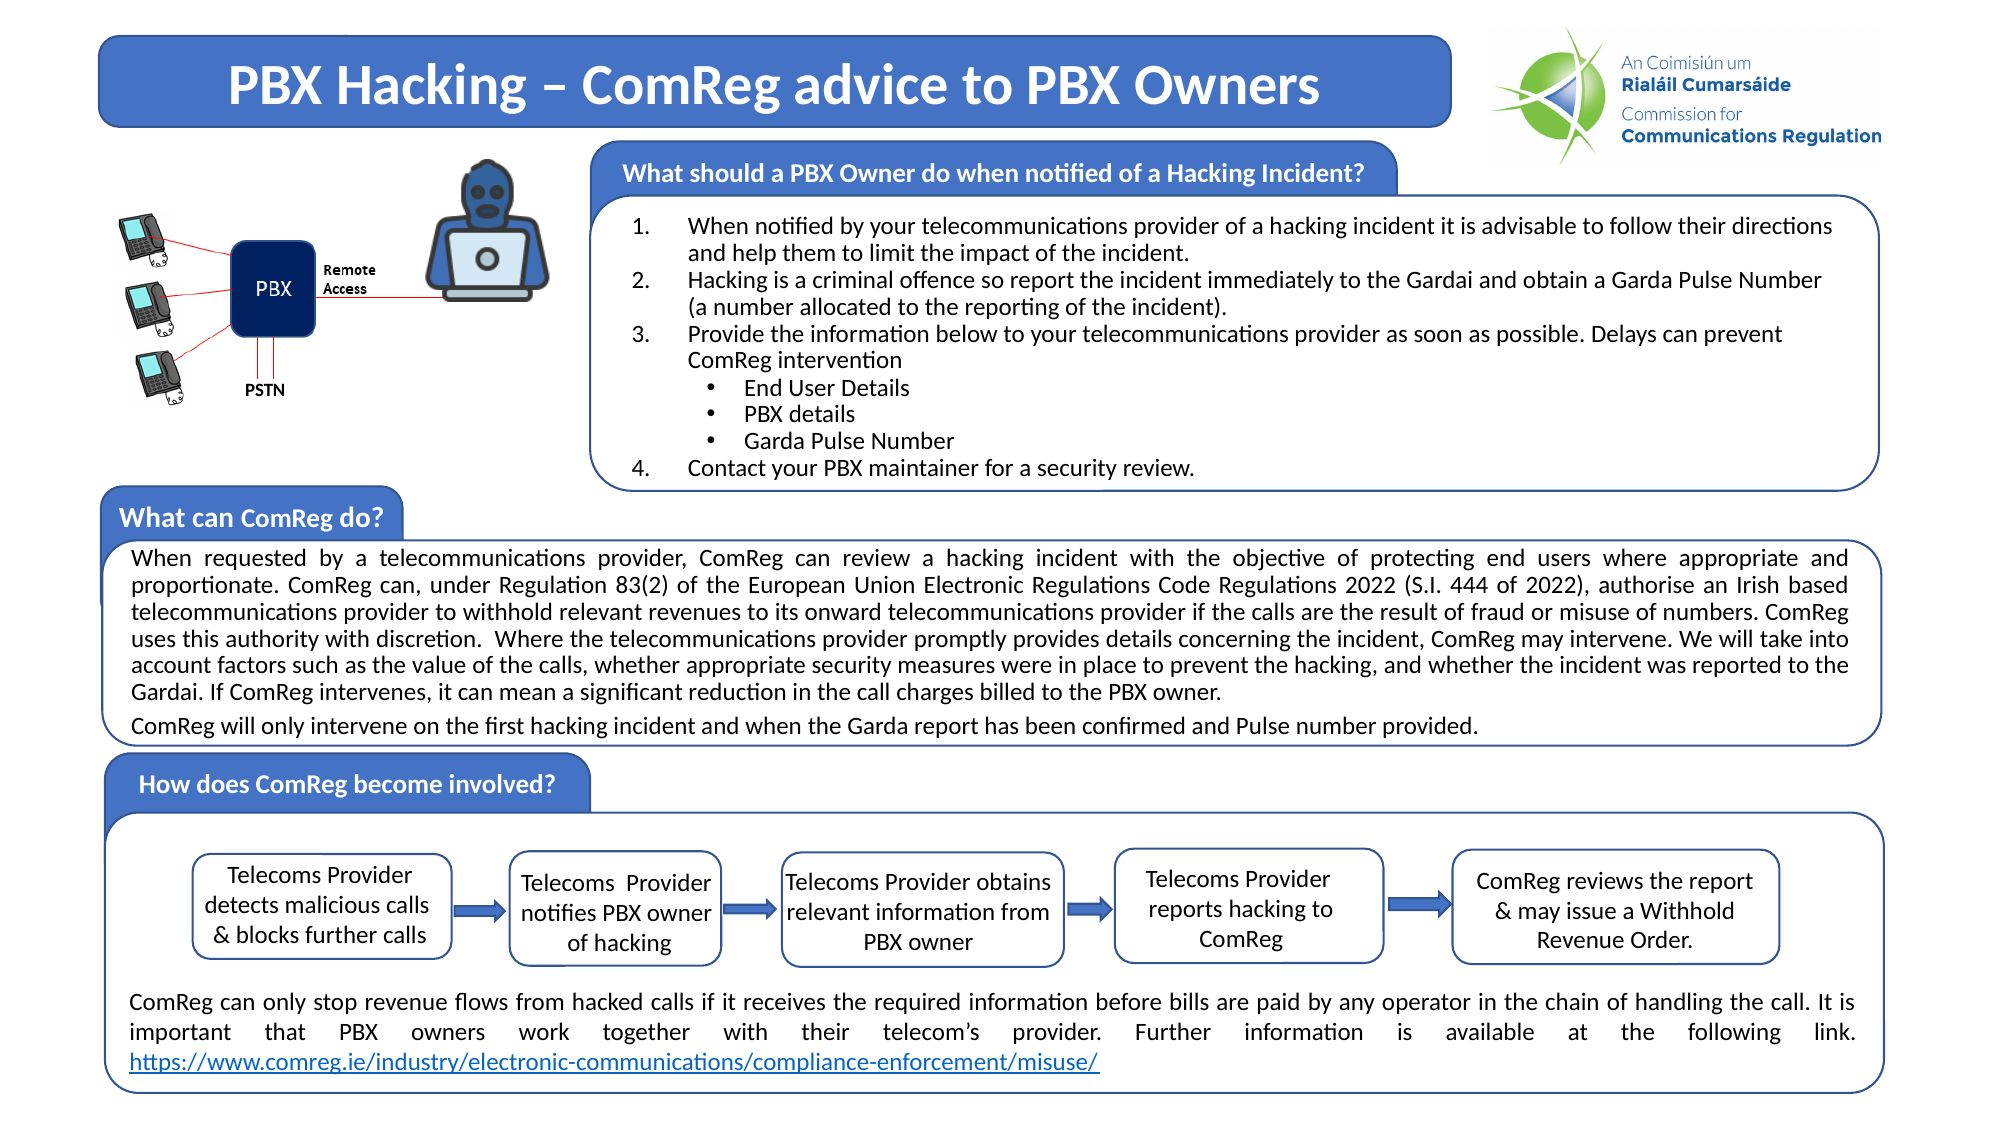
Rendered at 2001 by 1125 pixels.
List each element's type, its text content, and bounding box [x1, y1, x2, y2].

text_box [1460, 962, 1771, 966]
text_box [1861, 201, 1880, 485]
text_box [788, 963, 1058, 968]
text_box [0, 806, 1710, 858]
text_box [512, 850, 719, 859]
picture [1487, 26, 1881, 166]
text_box [1456, 848, 1776, 856]
text_box [1118, 847, 1380, 855]
text_box Telecoms Provider detects malicious calls & blocks further calls [172, 851, 468, 956]
text_box [1121, 960, 1377, 965]
text_box When requested by a telecommunications provider, ComReg can review a hacking incident with the objective of protecting end users where appropriate and proportionate. ComReg can, under Regulation 83(2) of the European Union Electronic Regulations Code Regulations 2022 (S.I. 444 of 2022), authorise an Irish based telecommunications provider to withhold relevant revenues to its onward telecommunications provider if the calls are the result of fraud or misuse of numbers. ComReg uses this authority with discretion. Where the telecommunications provider promptly provides details concerning the incident, ComReg may intervene. We will take into account factors such as the value of the calls, whether appropriate security measures were in place to prevent the hacking, and whether the incident was reported to the Gardai. If ComReg intervenes, it can mean a significant reduction in the call charges billed to the PBX owner. ComReg will only intervene on the first hacking incident and when the Garda report has been confirmed and Pulse number provided. [115, 537, 1868, 744]
text_box Telecoms Provider reports hacking to ComReg [1094, 855, 1388, 960]
text_box Telecoms Provider notifies PBX owner of hacking [495, 859, 738, 964]
text_box Telecoms Provider obtains relevant information from PBX owner [764, 858, 1073, 963]
text_box [786, 851, 1060, 858]
text_box ComReg reviews the report & may issue a Withhold Revenue Order. [1452, 856, 1779, 962]
text_box What should a PBX Owner do when notified of a Hacking Incident? [589, 140, 1393, 228]
text_box [1388, 889, 1453, 919]
text_box When notified by your telecommunications provider of a hacking incident it is advisable to follow their directions and help them to limit the impact of the incident. Hacking is a criminal offence so report the incident immediately to the Gardai and obtain a Garda Pulse Number (a number allocated to the reporting of the incident). Provide the information below to your telecommunications provider as soon as possible. Delays can prevent ComReg intervention End User Details PBX details Garda Pulse Number Contact your PBX maintainer for a security review. [616, 153, 1861, 499]
text_box What can ComReg do? [99, 485, 404, 607]
text_box [1868, 546, 1883, 740]
text_box [723, 897, 778, 921]
text_box [1067, 895, 1114, 923]
text_box [101, 546, 115, 740]
text_box [199, 956, 446, 960]
text_box PBX Hacking – ComReg advice to PBX Owners [97, 34, 1452, 128]
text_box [111, 159, 559, 408]
text_box ComReg can only stop revenue flows from hacked calls if it receives the required information before bills are paid by any operator in the chain of handling the call. It is important that PBX owners work together with their telecom’s provider. Further information is available at the following link. https://www.comreg.ie/industry/electronic-communications/compliance-enforcement/misuse/ [103, 811, 1886, 1094]
text_box How does ComReg become involved? [103, 752, 592, 806]
text_box [453, 898, 507, 924]
text_box [589, 197, 616, 489]
